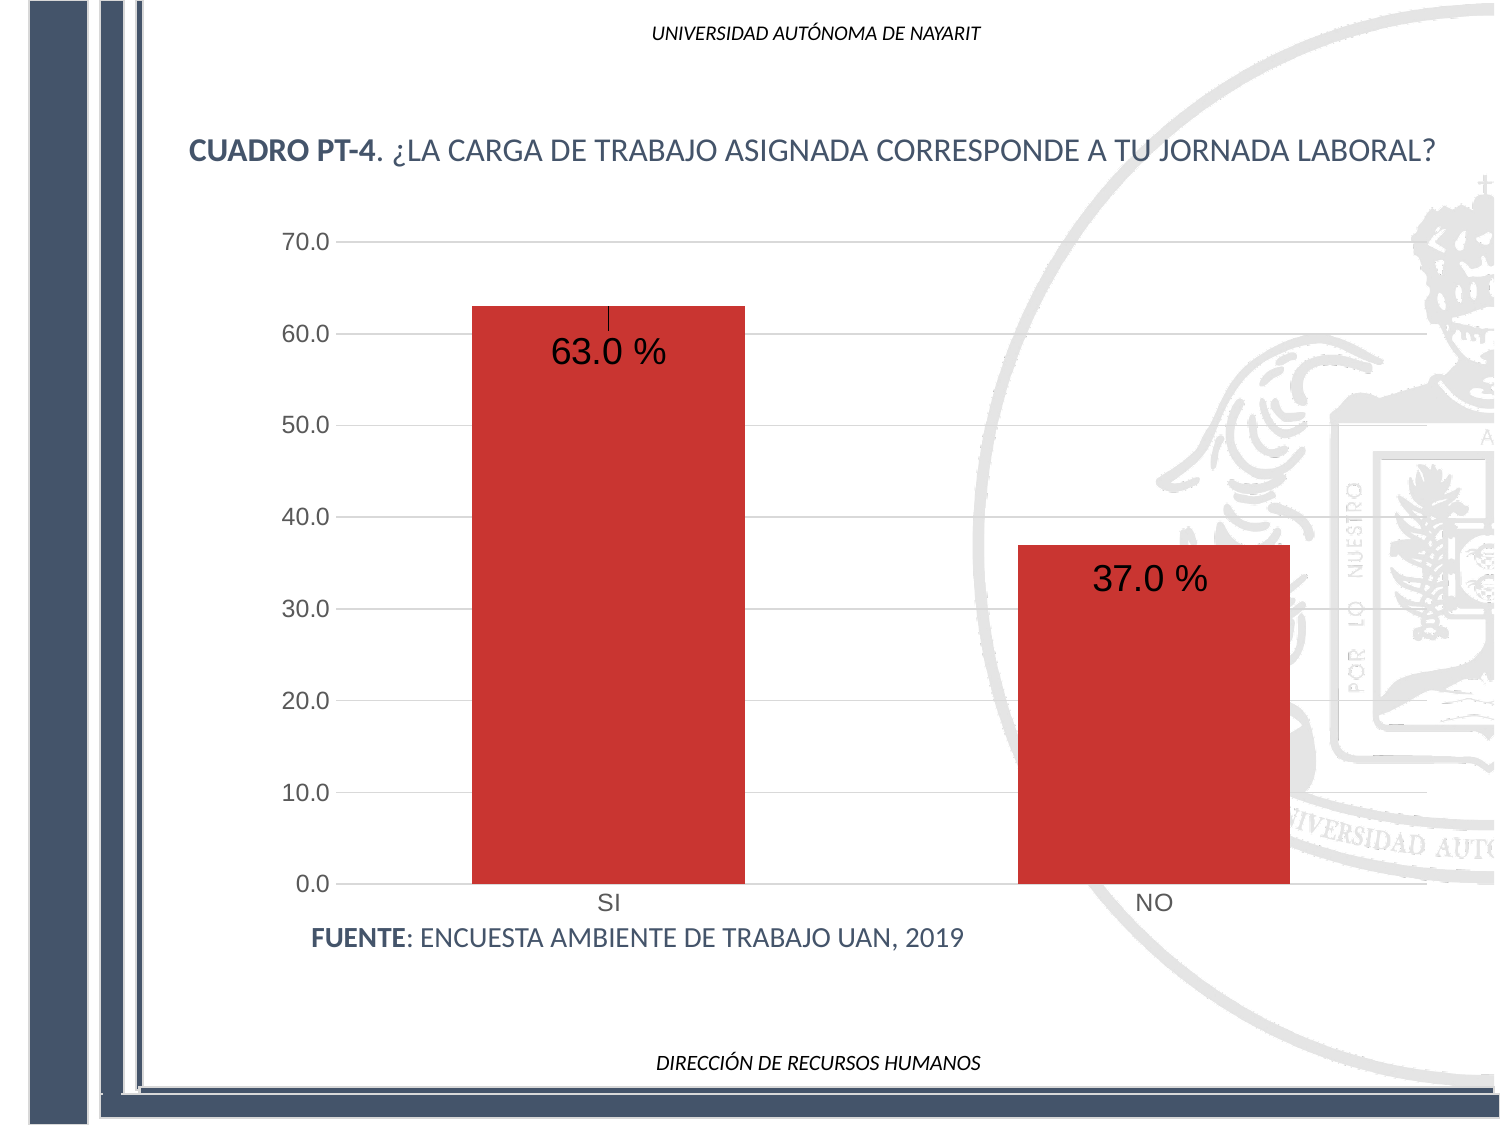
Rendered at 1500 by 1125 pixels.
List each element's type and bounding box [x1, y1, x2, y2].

chart [257, 214, 1451, 932]
text_box [29, 0, 1500, 1125]
